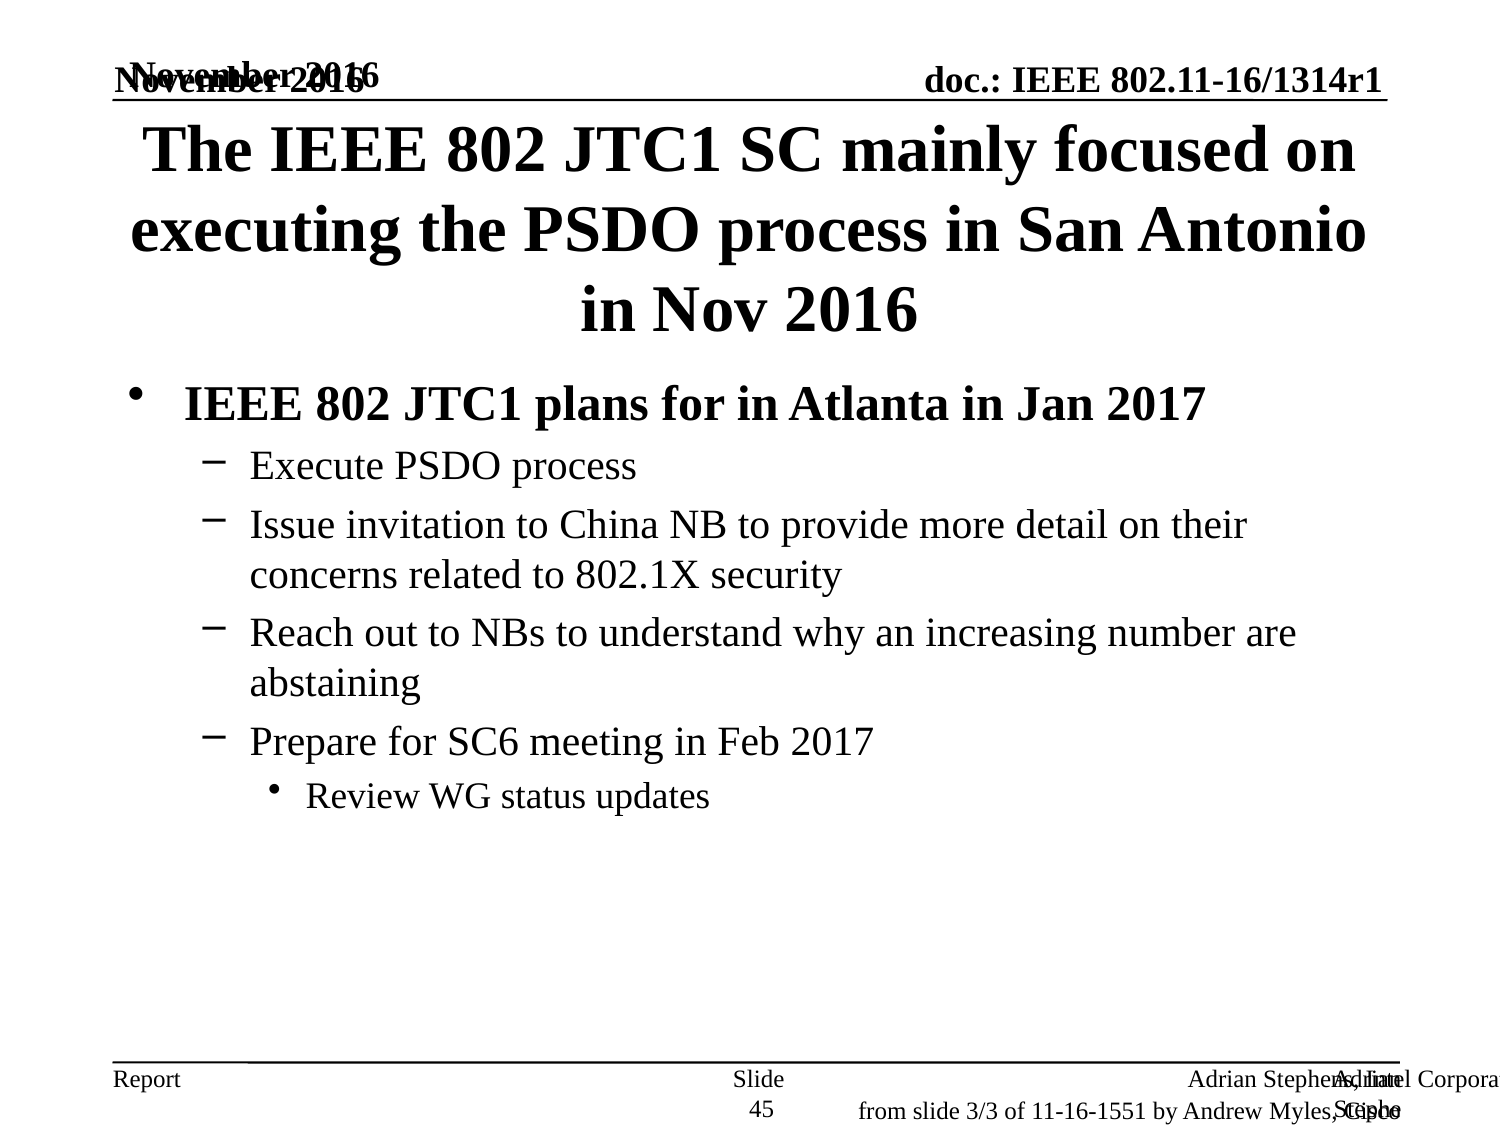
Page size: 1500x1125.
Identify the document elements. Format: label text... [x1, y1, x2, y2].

text_box Adrian Stephens, Intel Corporation [1402, 1062, 1500, 1093]
slide_number Slide 45 [723, 1062, 801, 1087]
footer Adrian Stephens, Intel Corporation [1324, 1061, 1402, 1093]
text_box from slide 3/3 of 11-16-1551 by Andrew Myles, Cisco [343, 1087, 1417, 1125]
list IEEE 802 JTC1 plans for in Atlanta in Jan 2017 Execute PSDO process Issue invitation to China NB to provide more detail on their concerns related to 802.1X security Reach out to NBs to understand why an increasing number are abstaining Prepare for SC6 meeting in Feb 2017 Review WG status updates [112, 362, 1388, 1038]
text_box November 2016 [129, 50, 380, 96]
text_box Adrian Stephens, Intel Corporation [1187, 1062, 1324, 1093]
title The IEEE 802 JTC1 SC mainly focused on executing the PSDO process in San Antonio in Nov 2016 [112, 137, 1388, 313]
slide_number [114, 54, 374, 101]
